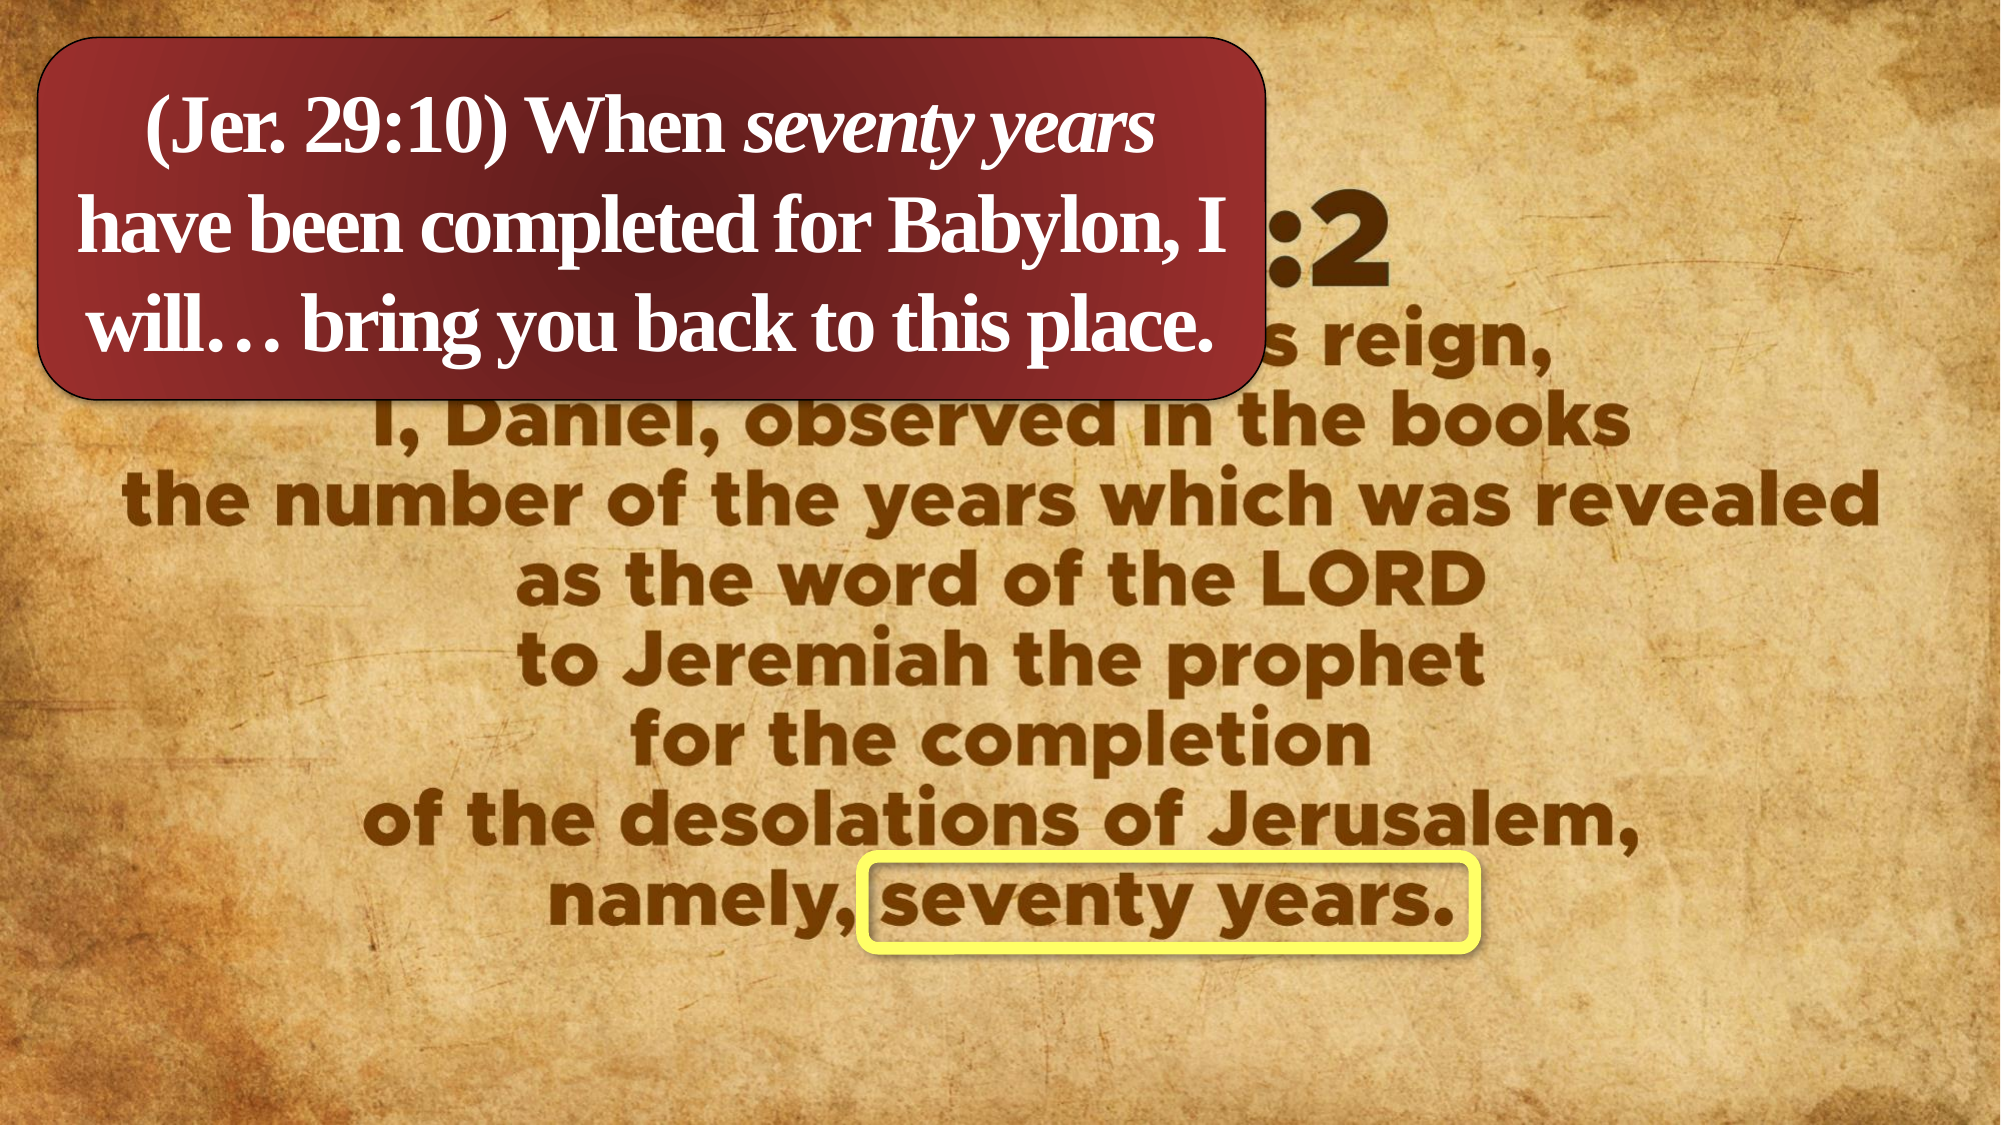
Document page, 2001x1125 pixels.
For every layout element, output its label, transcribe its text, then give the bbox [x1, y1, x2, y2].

text_box [860, 854, 1478, 951]
text_box (Jer. 29:10) When seventy years have been completed for Babylon, I will… bring you back to this place. [36, 36, 1267, 401]
picture [0, 0, 2001, 1125]
